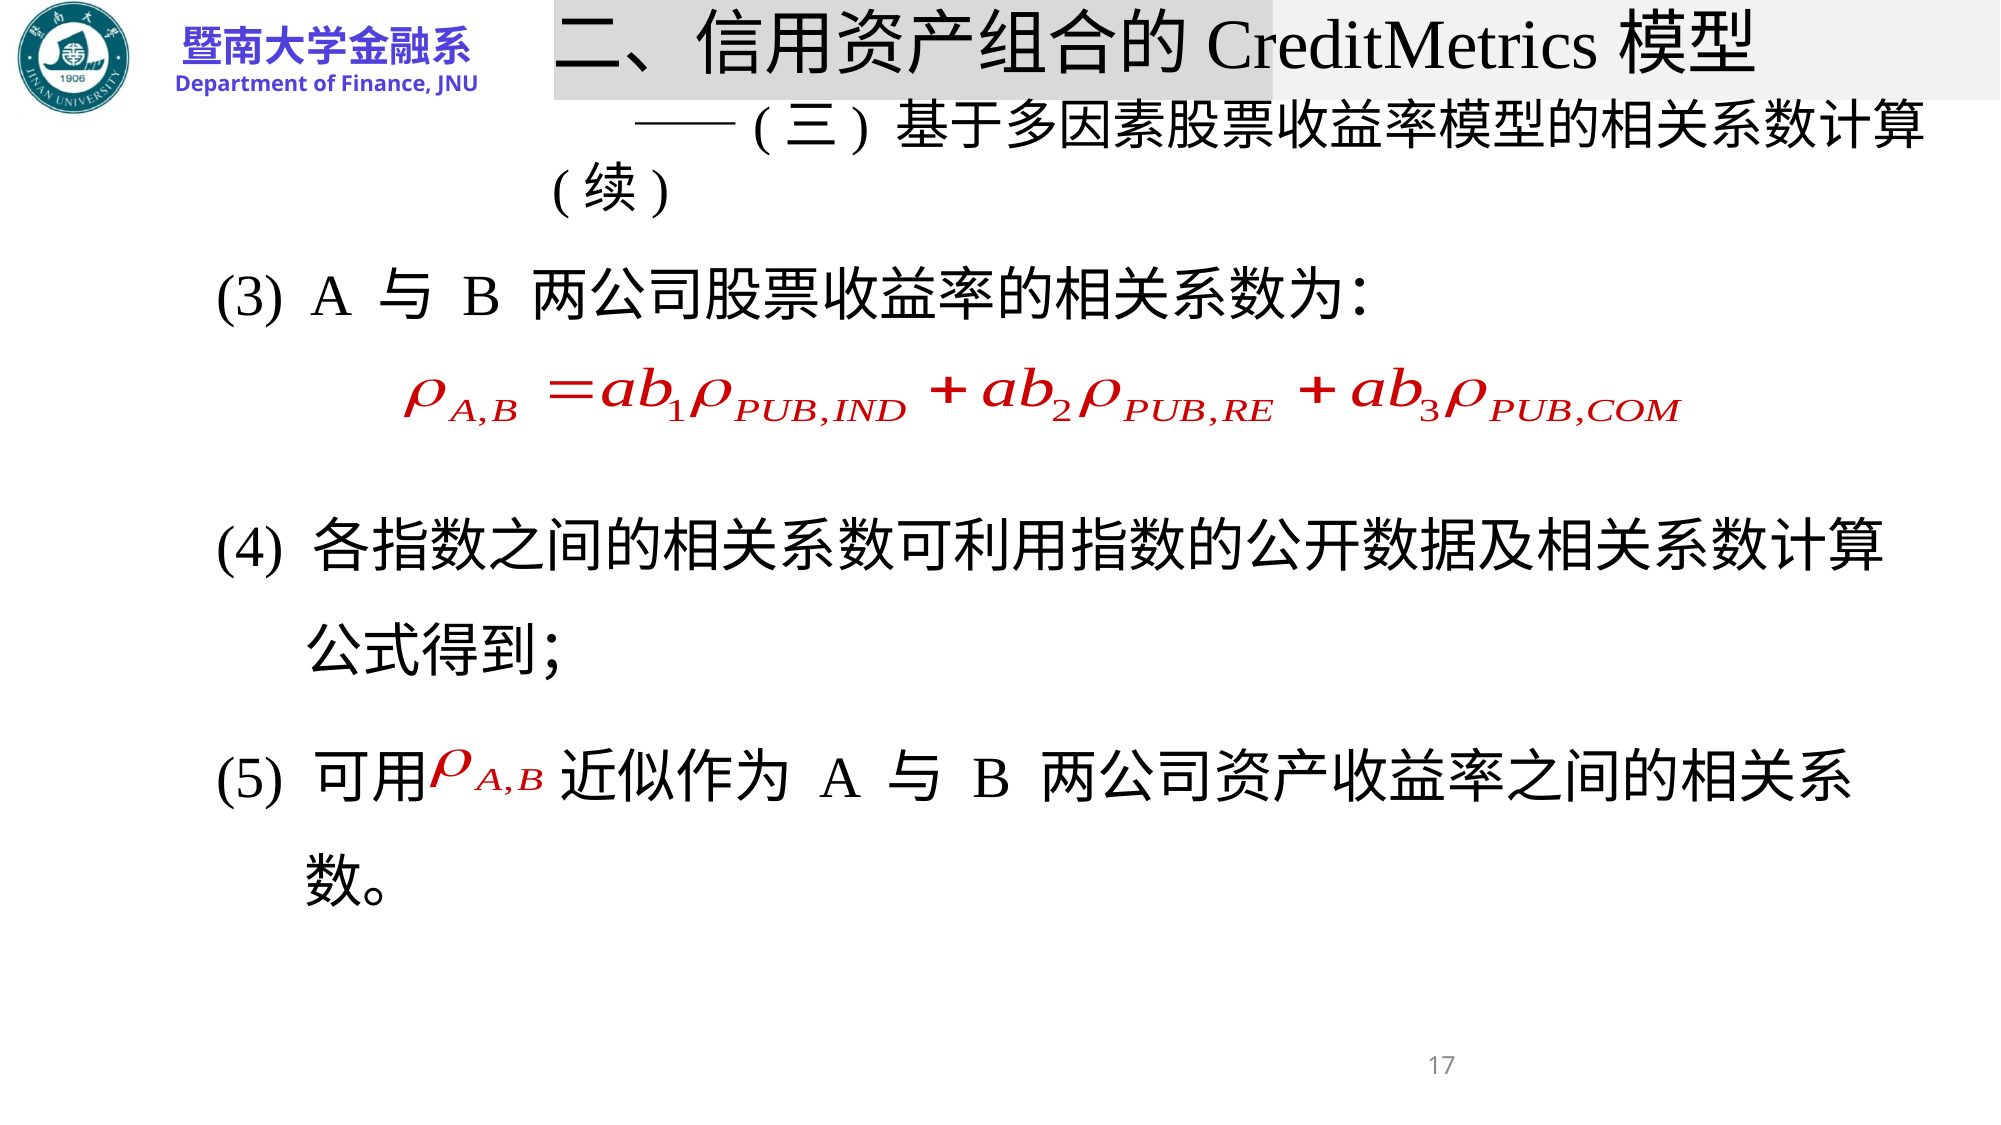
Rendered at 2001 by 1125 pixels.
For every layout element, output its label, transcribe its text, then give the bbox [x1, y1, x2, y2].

picture [12, 0, 131, 118]
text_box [390, 351, 1699, 439]
list (3) A 与 B 两公司股票收益率的相关系数为： (4) 各指数之间的相关系数可利用指数的公开数据及相关系数计算公式得到； (5) 可用 近似作为 A 与 B 两公司资产收益率之间的相关系数。 [112, 214, 1927, 915]
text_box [416, 720, 558, 809]
slide_number 17 [1412, 1042, 1863, 1103]
title 二、信用资产组合的CreditMetrics模型 ——(三) 基于多因素股票收益率模型的相关系数计算(续) [538, 0, 1987, 200]
